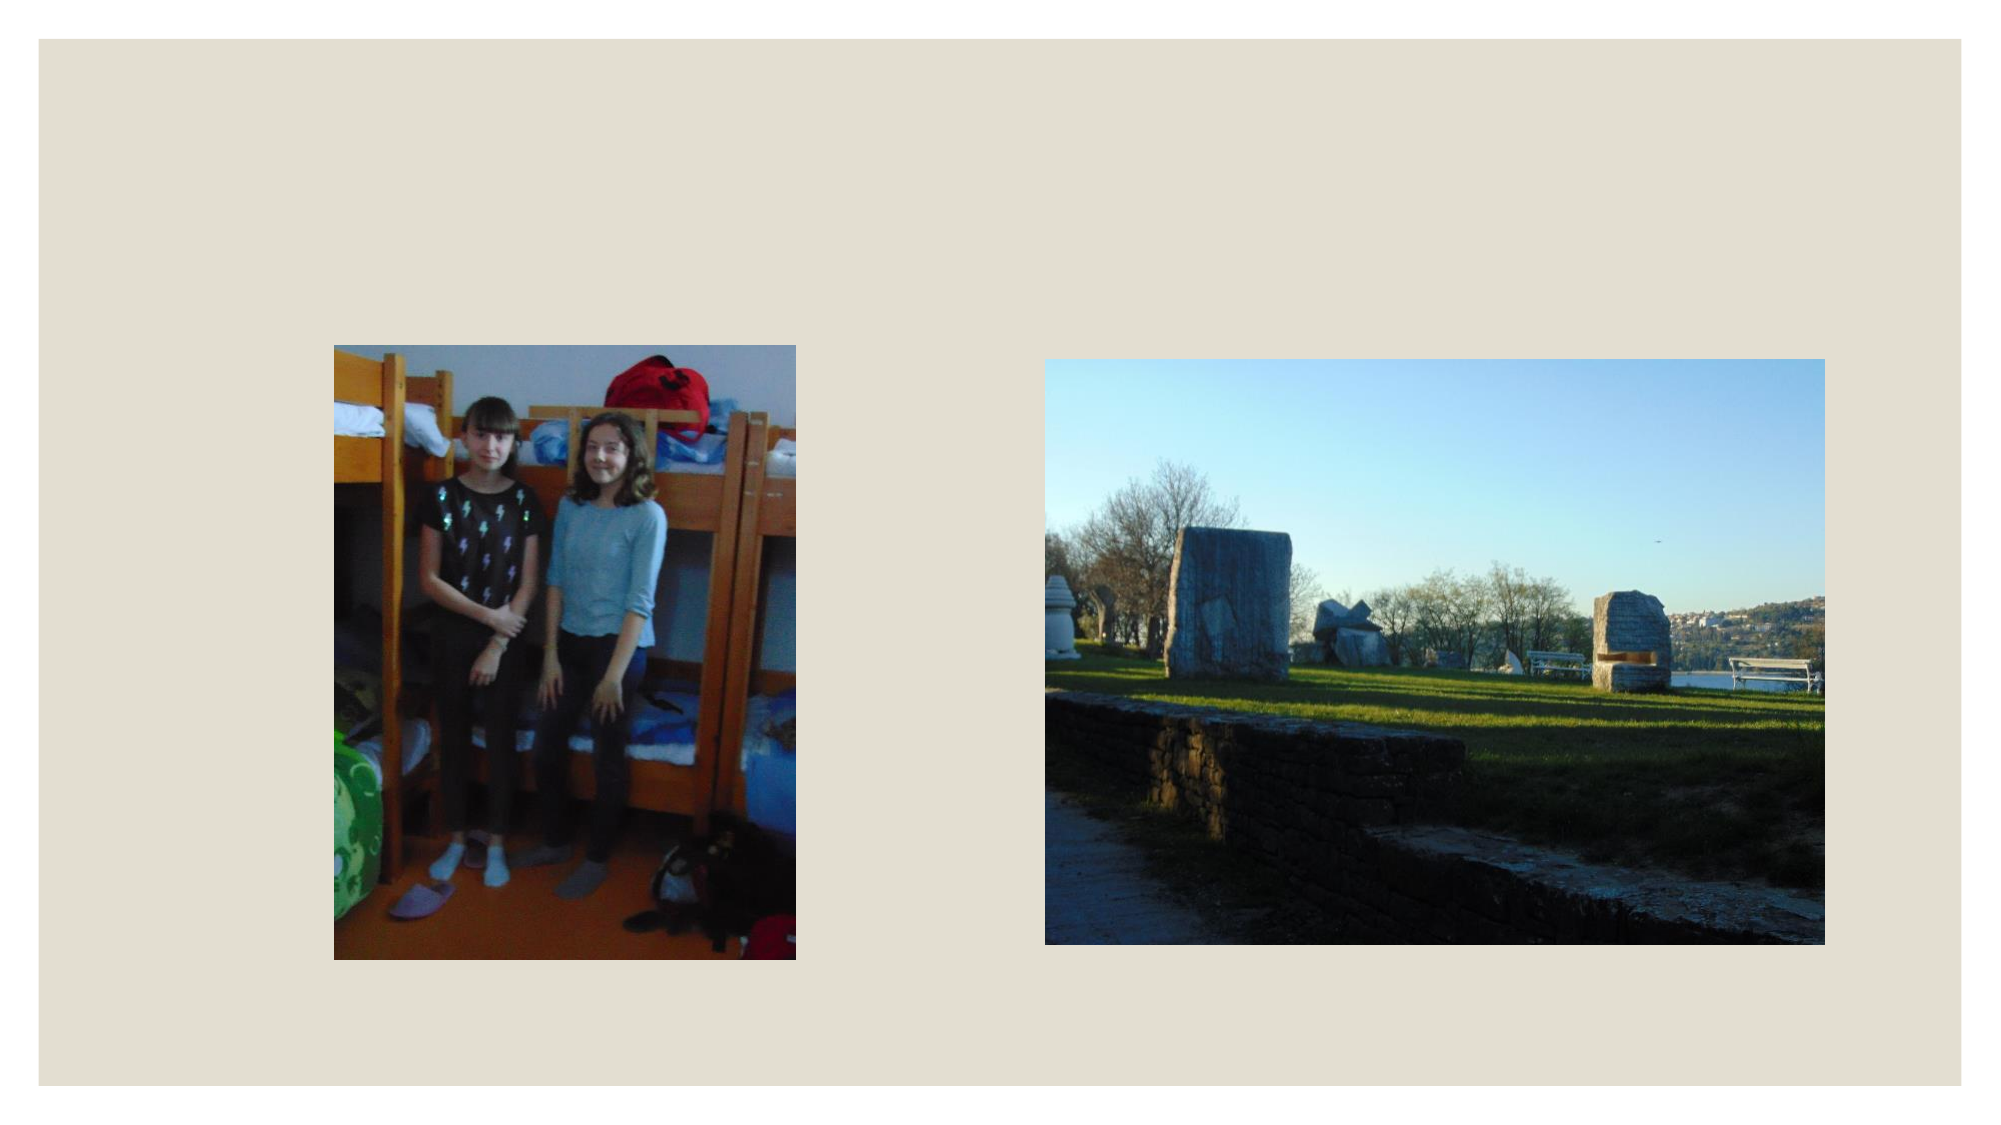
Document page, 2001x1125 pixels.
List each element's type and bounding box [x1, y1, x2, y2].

list [334, 345, 796, 960]
list [1045, 359, 1825, 945]
